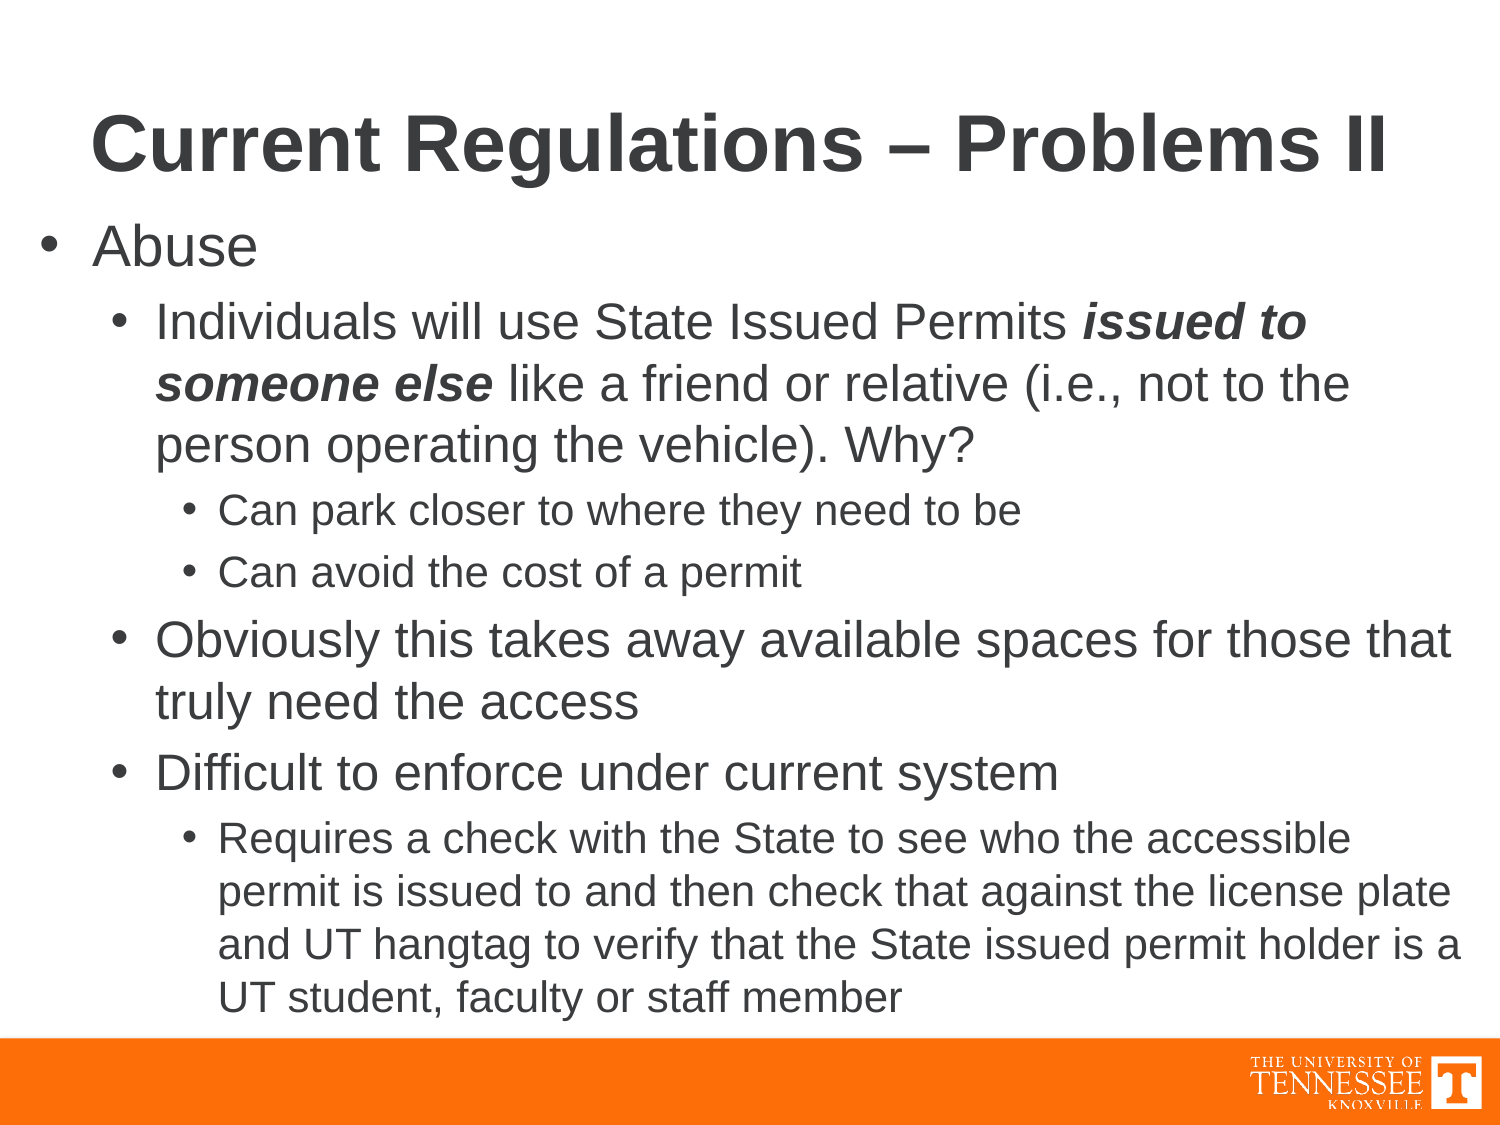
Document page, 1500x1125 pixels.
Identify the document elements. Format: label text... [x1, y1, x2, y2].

list Abuse Individuals will use State Issued Permits issued to someone else like a friend or relative (i.e., not to the person operating the vehicle). Why? Can park closer to where they need to be Can avoid the cost of a permit Obviously this takes away available spaces for those that truly need the access Difficult to enforce under current system Requires a check with the State to see who the accessible permit is issued to and then check that against the license plate and UT hangtag to verify that the State issued permit holder is a UT student, faculty or staff member [24, 200, 1479, 1034]
title Current Regulations – Problems II [75, 45, 1479, 200]
